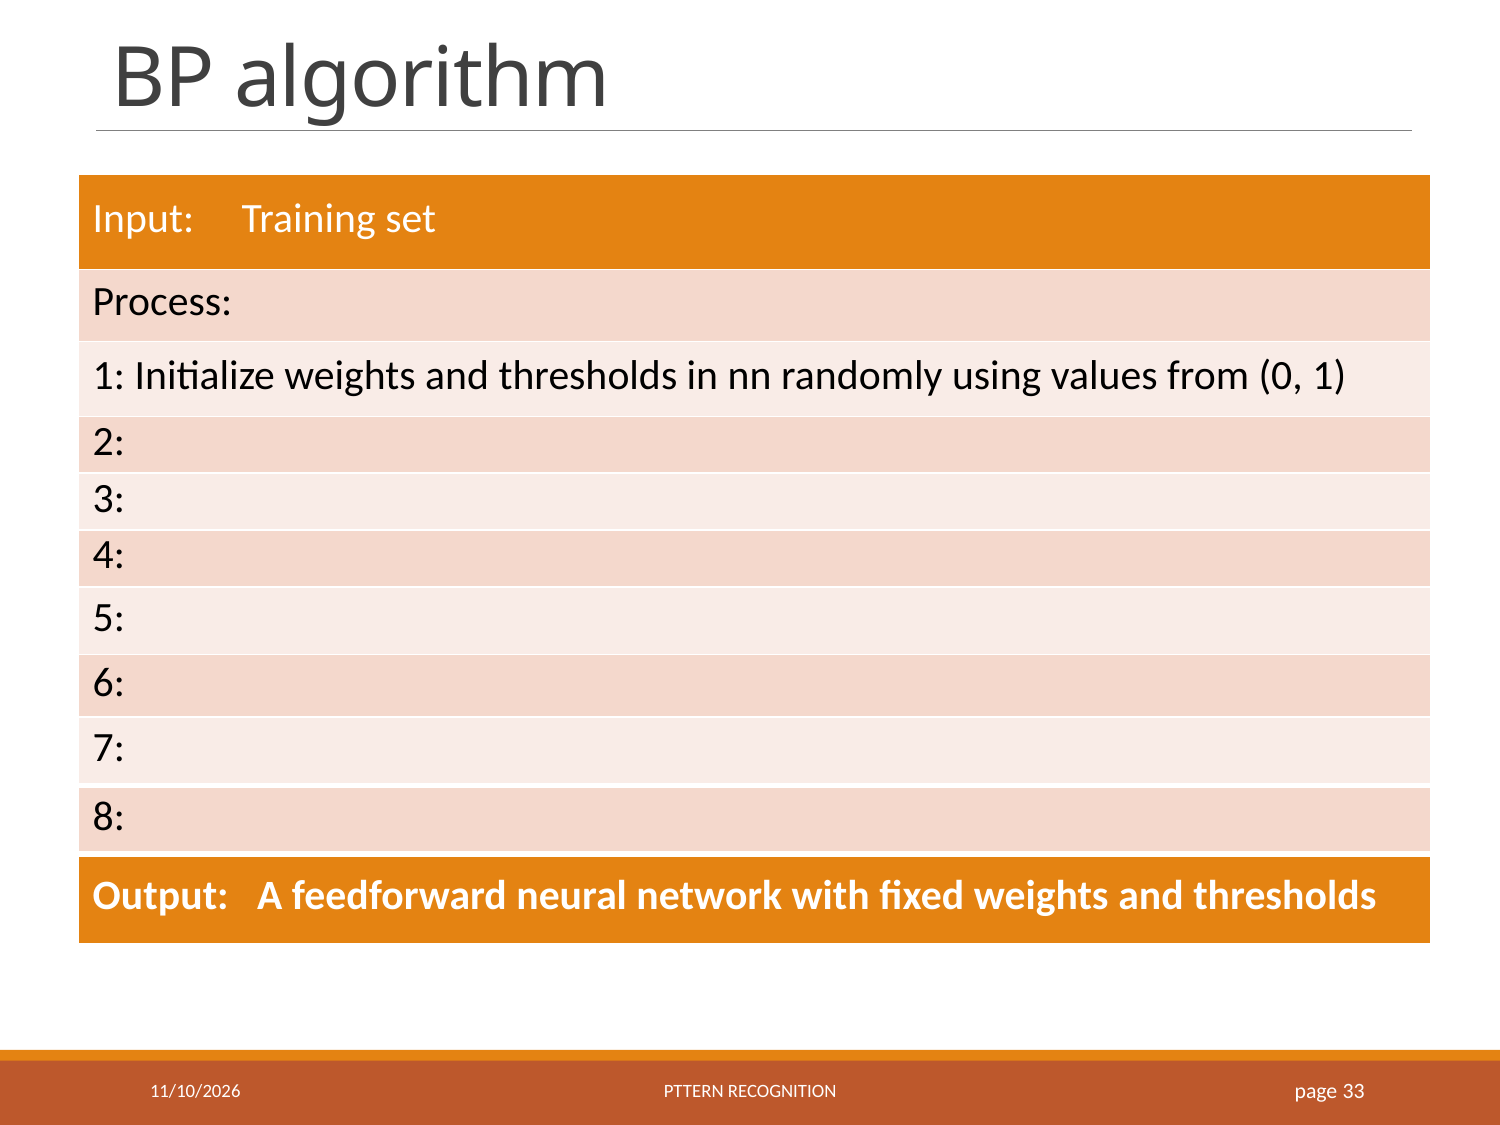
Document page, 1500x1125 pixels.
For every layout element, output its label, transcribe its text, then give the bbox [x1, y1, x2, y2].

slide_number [135, 1059, 440, 1120]
title BP algorithm [96, 19, 1413, 131]
slide_number page 33 [1218, 1059, 1380, 1120]
footer Pttern recognition [453, 1059, 1047, 1120]
